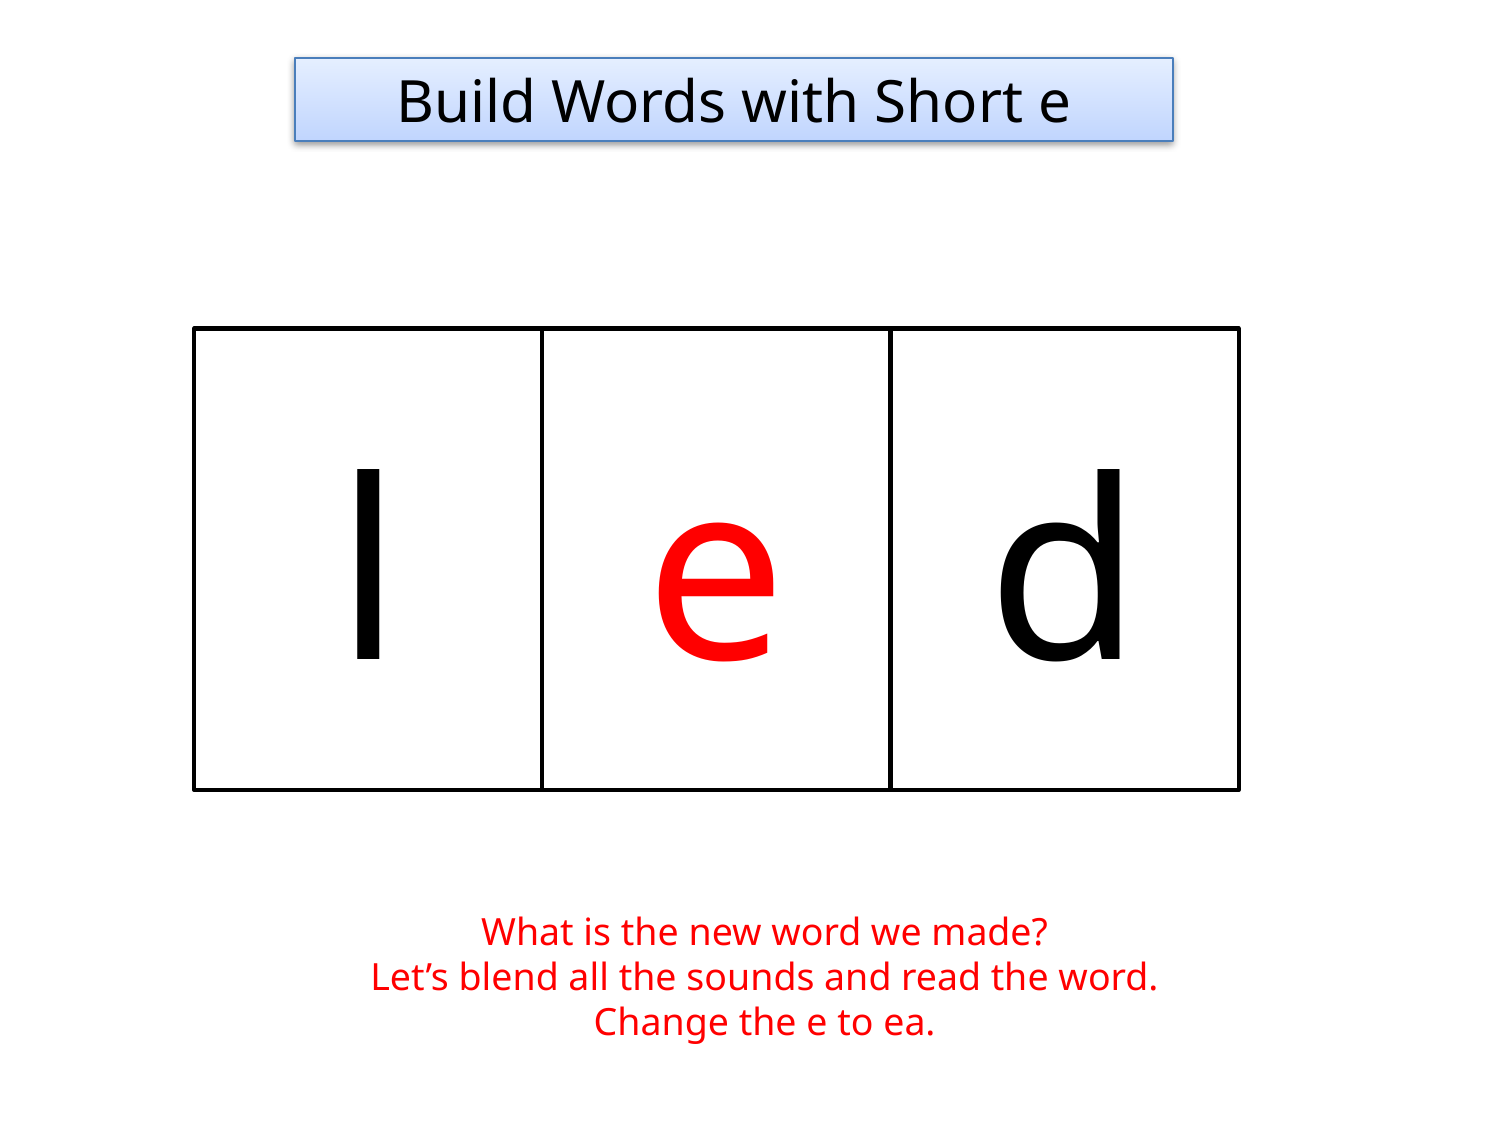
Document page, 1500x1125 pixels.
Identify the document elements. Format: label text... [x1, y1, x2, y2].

text_box What is the new word we made? Let’s blend all the sounds and read the word. Change the e to ea. [241, 900, 1288, 1051]
text_box d [888, 326, 1241, 792]
text_box e [540, 326, 888, 792]
text_box l [192, 326, 540, 792]
text_box Build Words with Short e [294, 57, 1174, 142]
